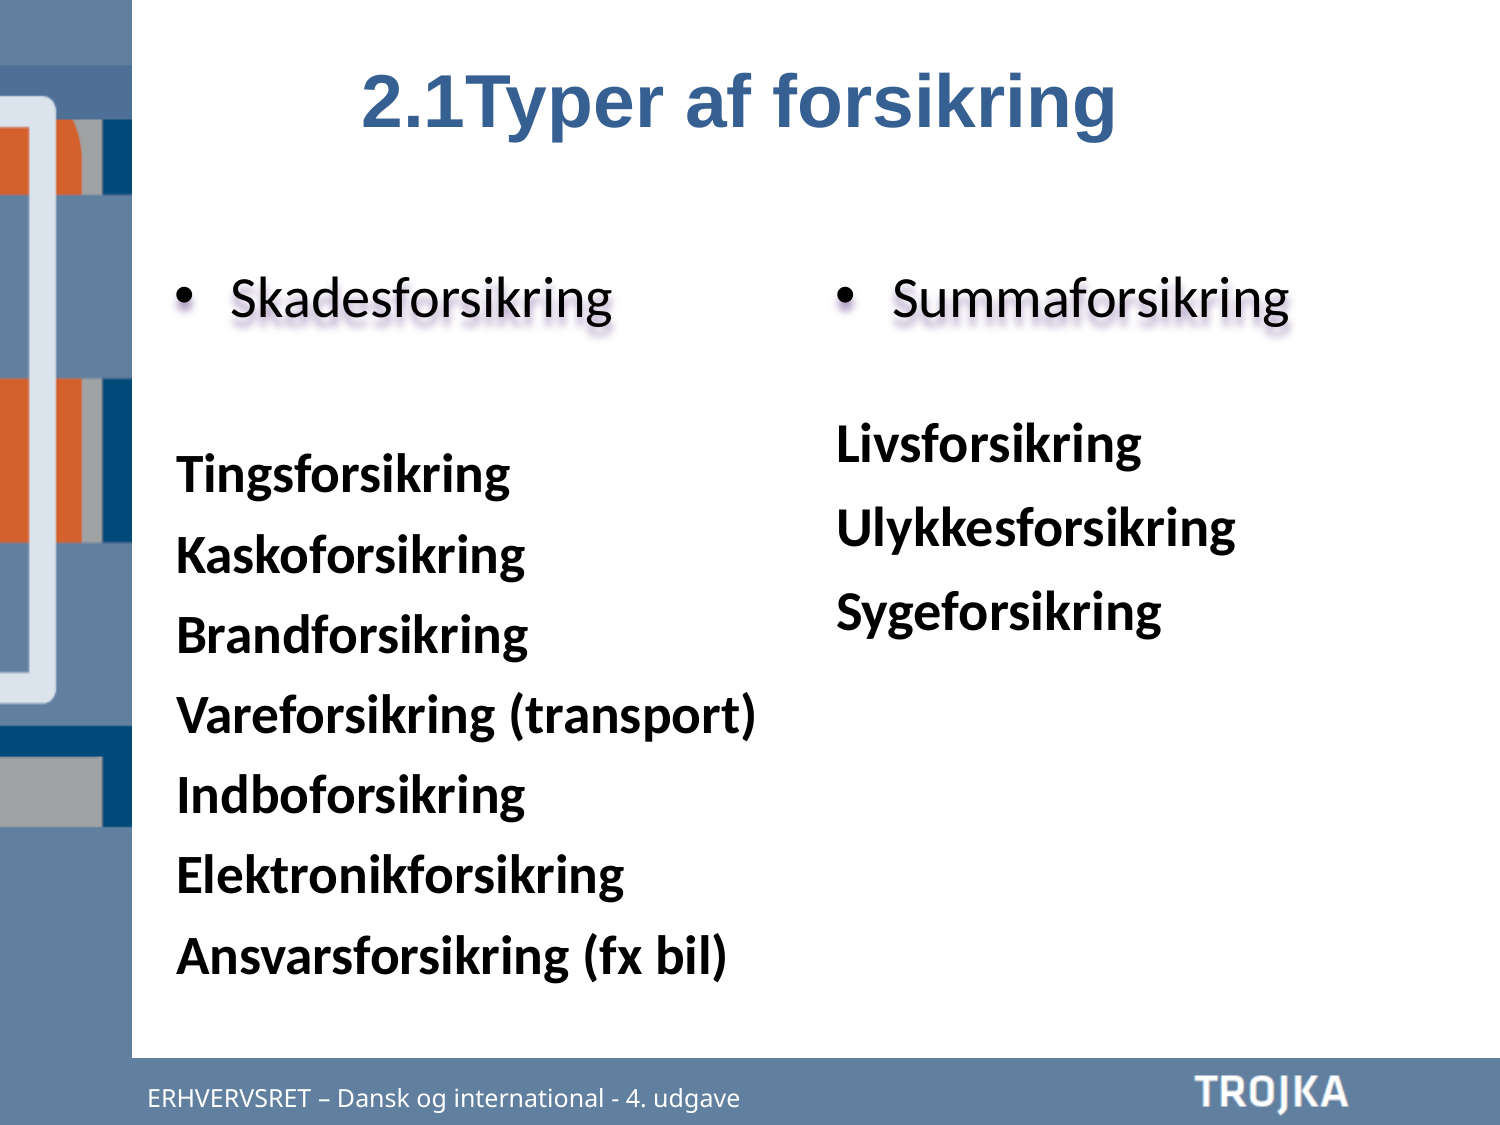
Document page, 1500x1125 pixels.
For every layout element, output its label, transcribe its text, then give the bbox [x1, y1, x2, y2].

list Livsforsikring Ulykkesforsikring Sygeforsikring [821, 314, 1484, 963]
text_box 2.1Typer af forsikring [64, 45, 1415, 233]
text_box Skadesforsikring [159, 251, 821, 357]
picture [0, 0, 1500, 1125]
text_box Summaforsikring [821, 251, 1484, 314]
list Tingsforsikring Kaskoforsikring Brandforsikring Vareforsikring (transport) Indboforsikring Elektronikforsikring Ansvarsforsikring (fx bil) [161, 349, 824, 999]
